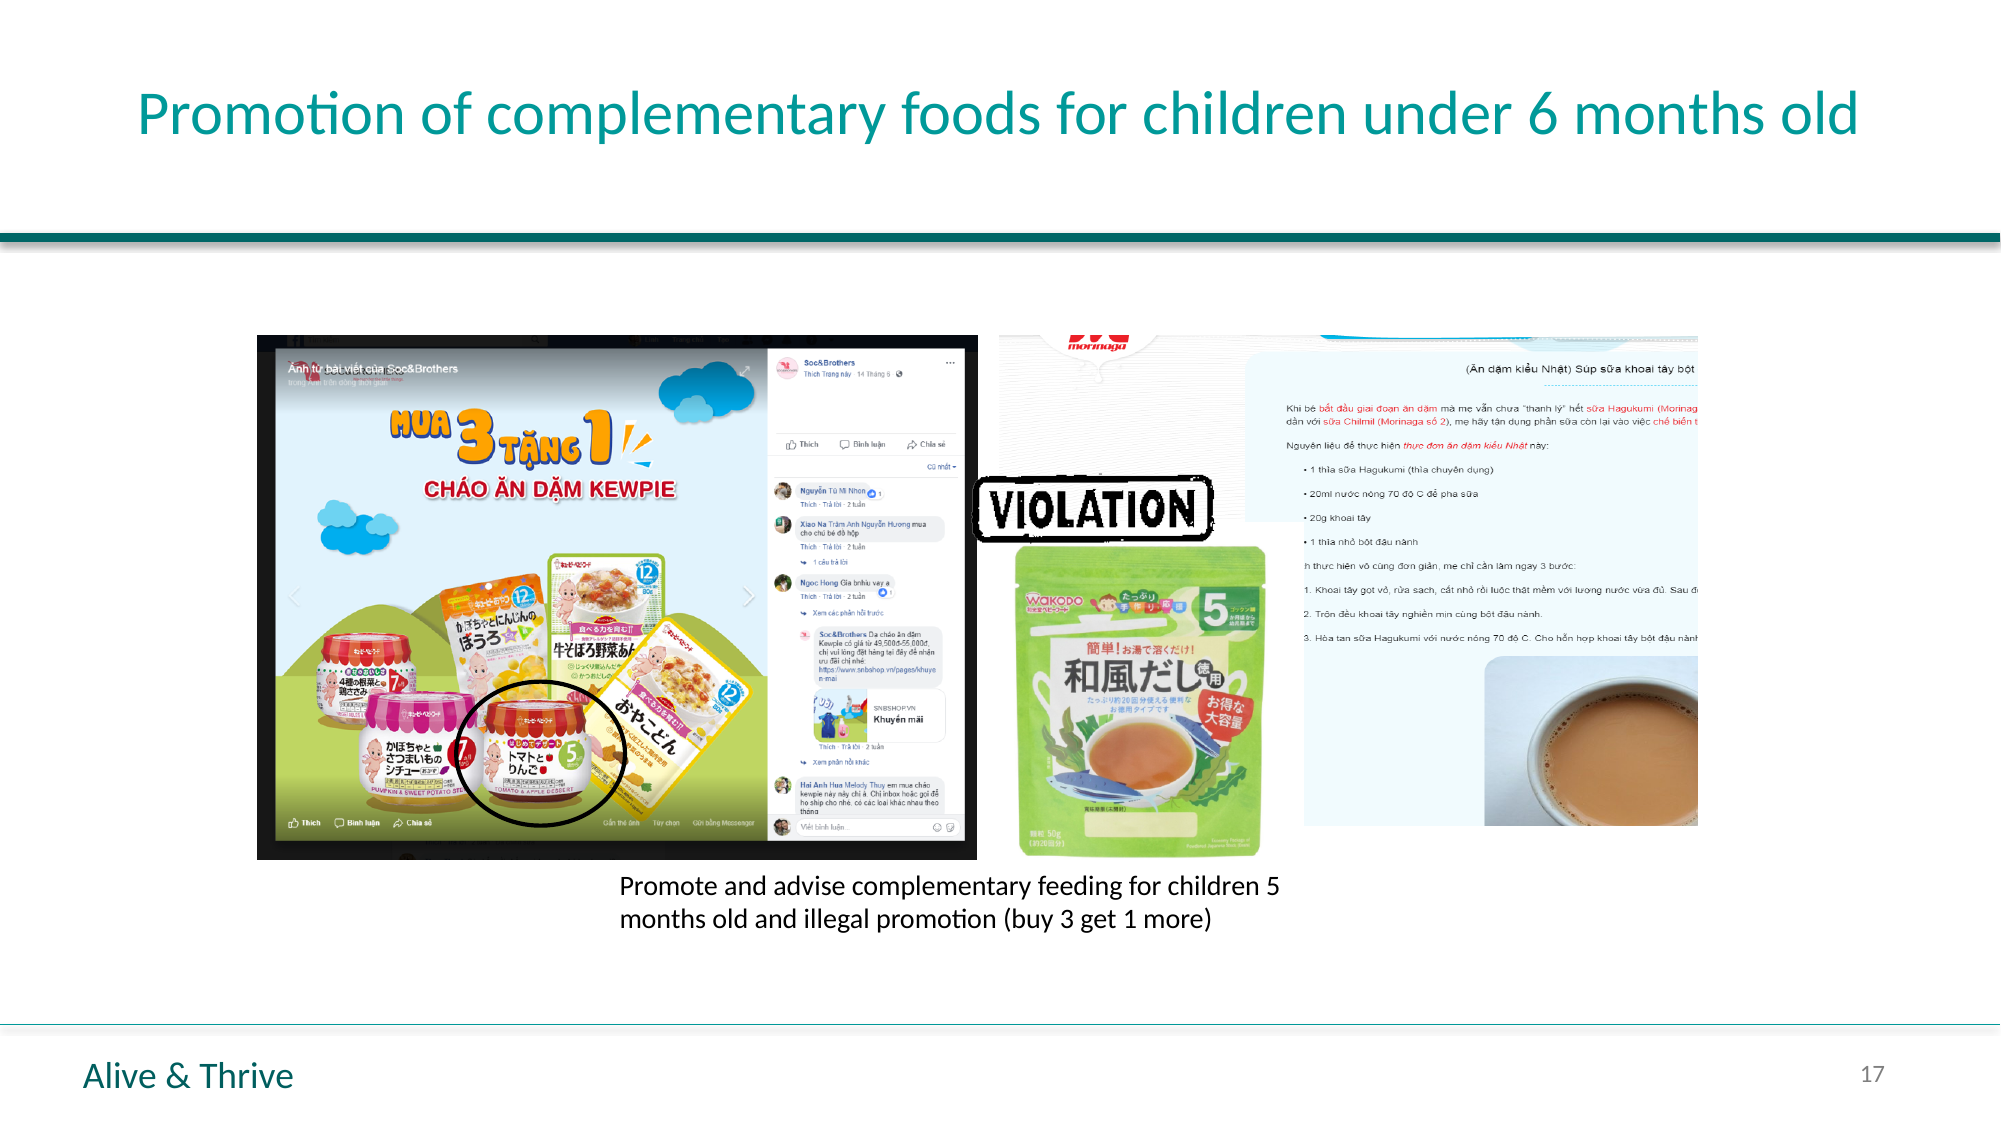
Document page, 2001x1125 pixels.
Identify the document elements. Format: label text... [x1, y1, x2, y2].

slide_number 17 [1749, 1050, 1900, 1116]
text_box Promote and advise complementary feeding for children 5 months old and illegal promotion (buy 3 get 1 more) [604, 859, 1365, 942]
picture [257, 334, 1698, 874]
title Promotion of complementary foods for children under 6 months old [99, 0, 1900, 233]
